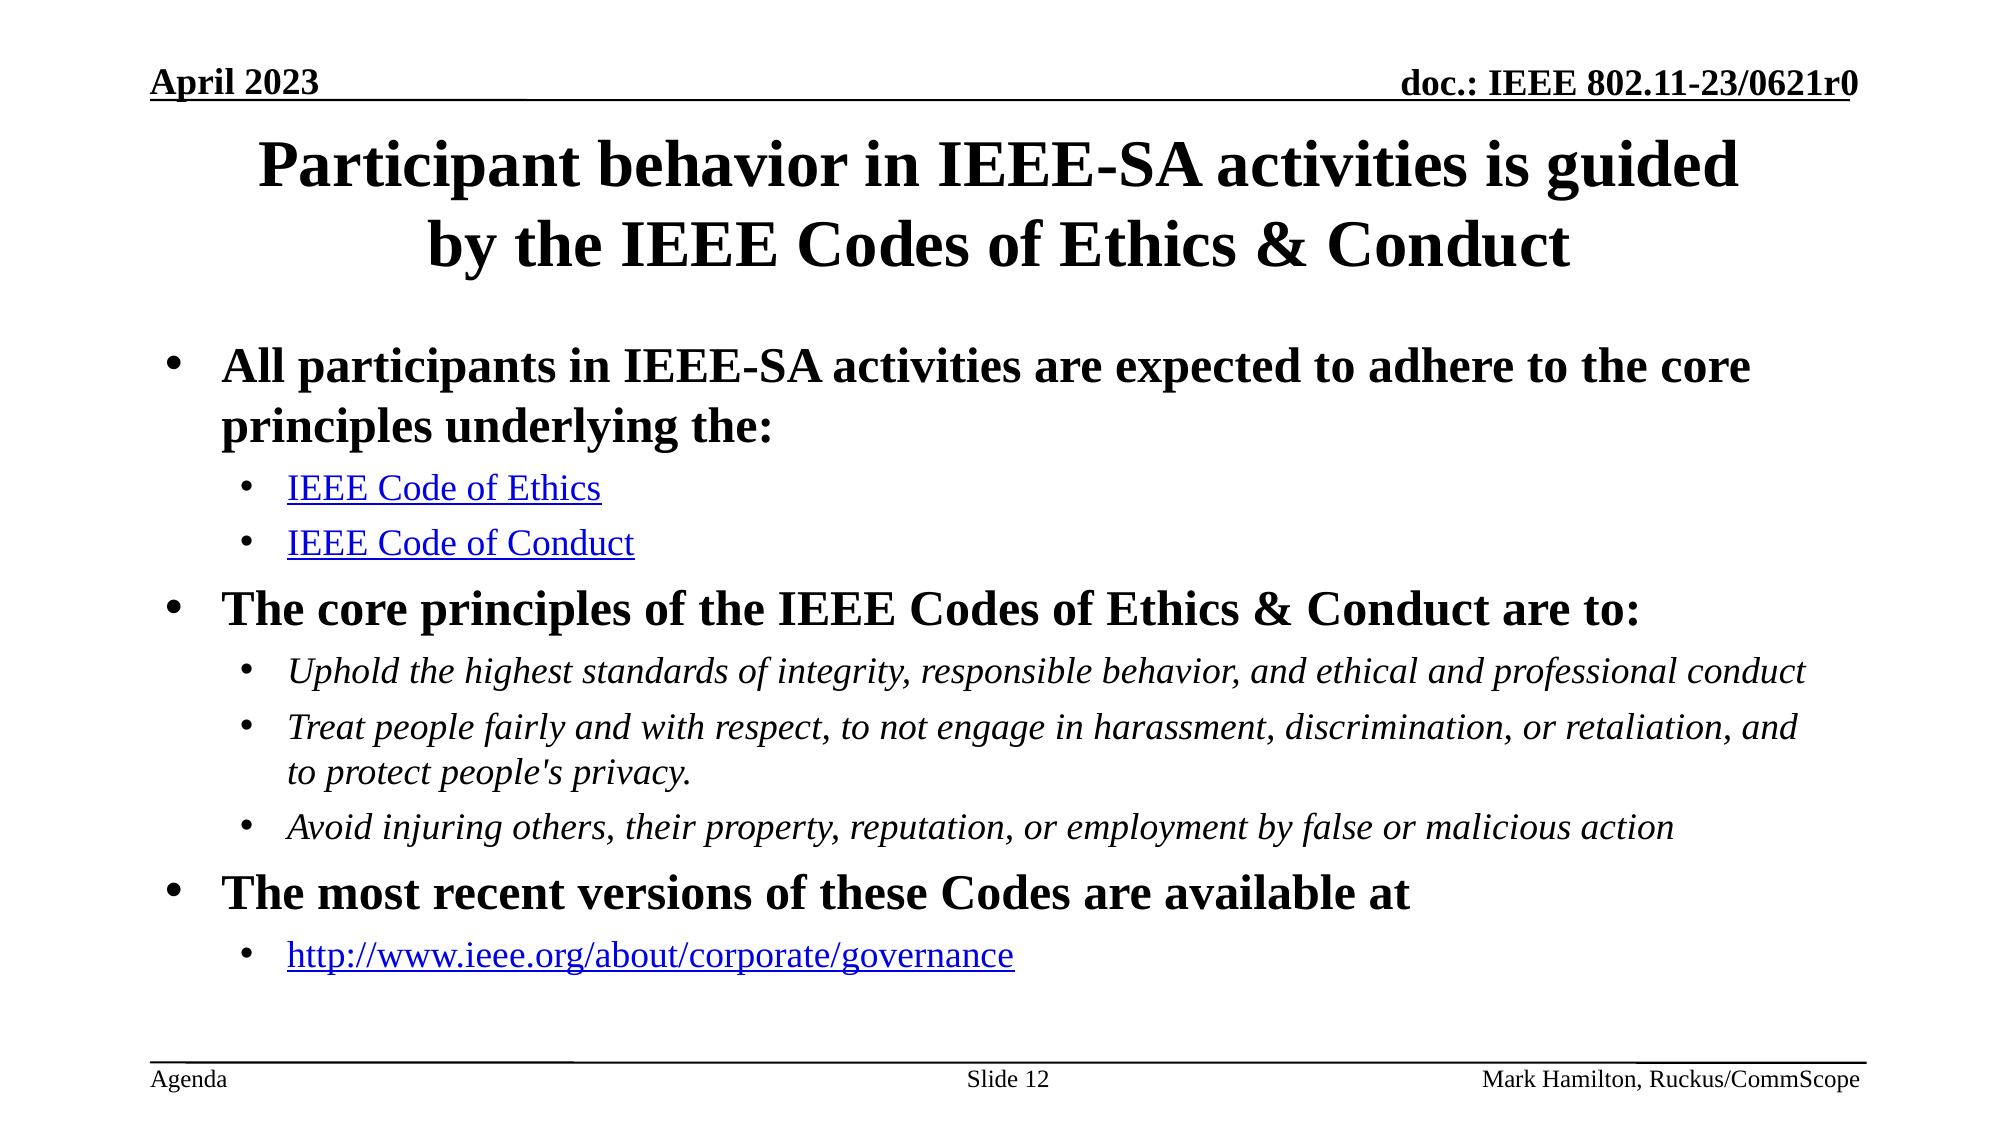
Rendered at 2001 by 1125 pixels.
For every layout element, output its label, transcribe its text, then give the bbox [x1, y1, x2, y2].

title Participant behavior in IEEE-SA activities is guided by the IEEE Codes of Ethics & Conduct [149, 112, 1850, 288]
slide_number Slide 12 [950, 1061, 1067, 1123]
list All participants in IEEE-SA activities are expected to adhere to the core principles underlying the: IEEE Code of Ethics IEEE Code of Conduct The core principles of the IEEE Codes of Ethics & Conduct are to: Uphold the highest standards of integrity, responsible behavior, and ethical and professional conduct Treat people fairly and with respect, to not engage in harassment, discrimination, or retaliation, and to protect people's privacy. Avoid injuring others, their property, reputation, or employment by false or malicious action The most recent versions of these Codes are available at http://www.ieee.org/about/corporate/governance [149, 324, 1850, 1000]
